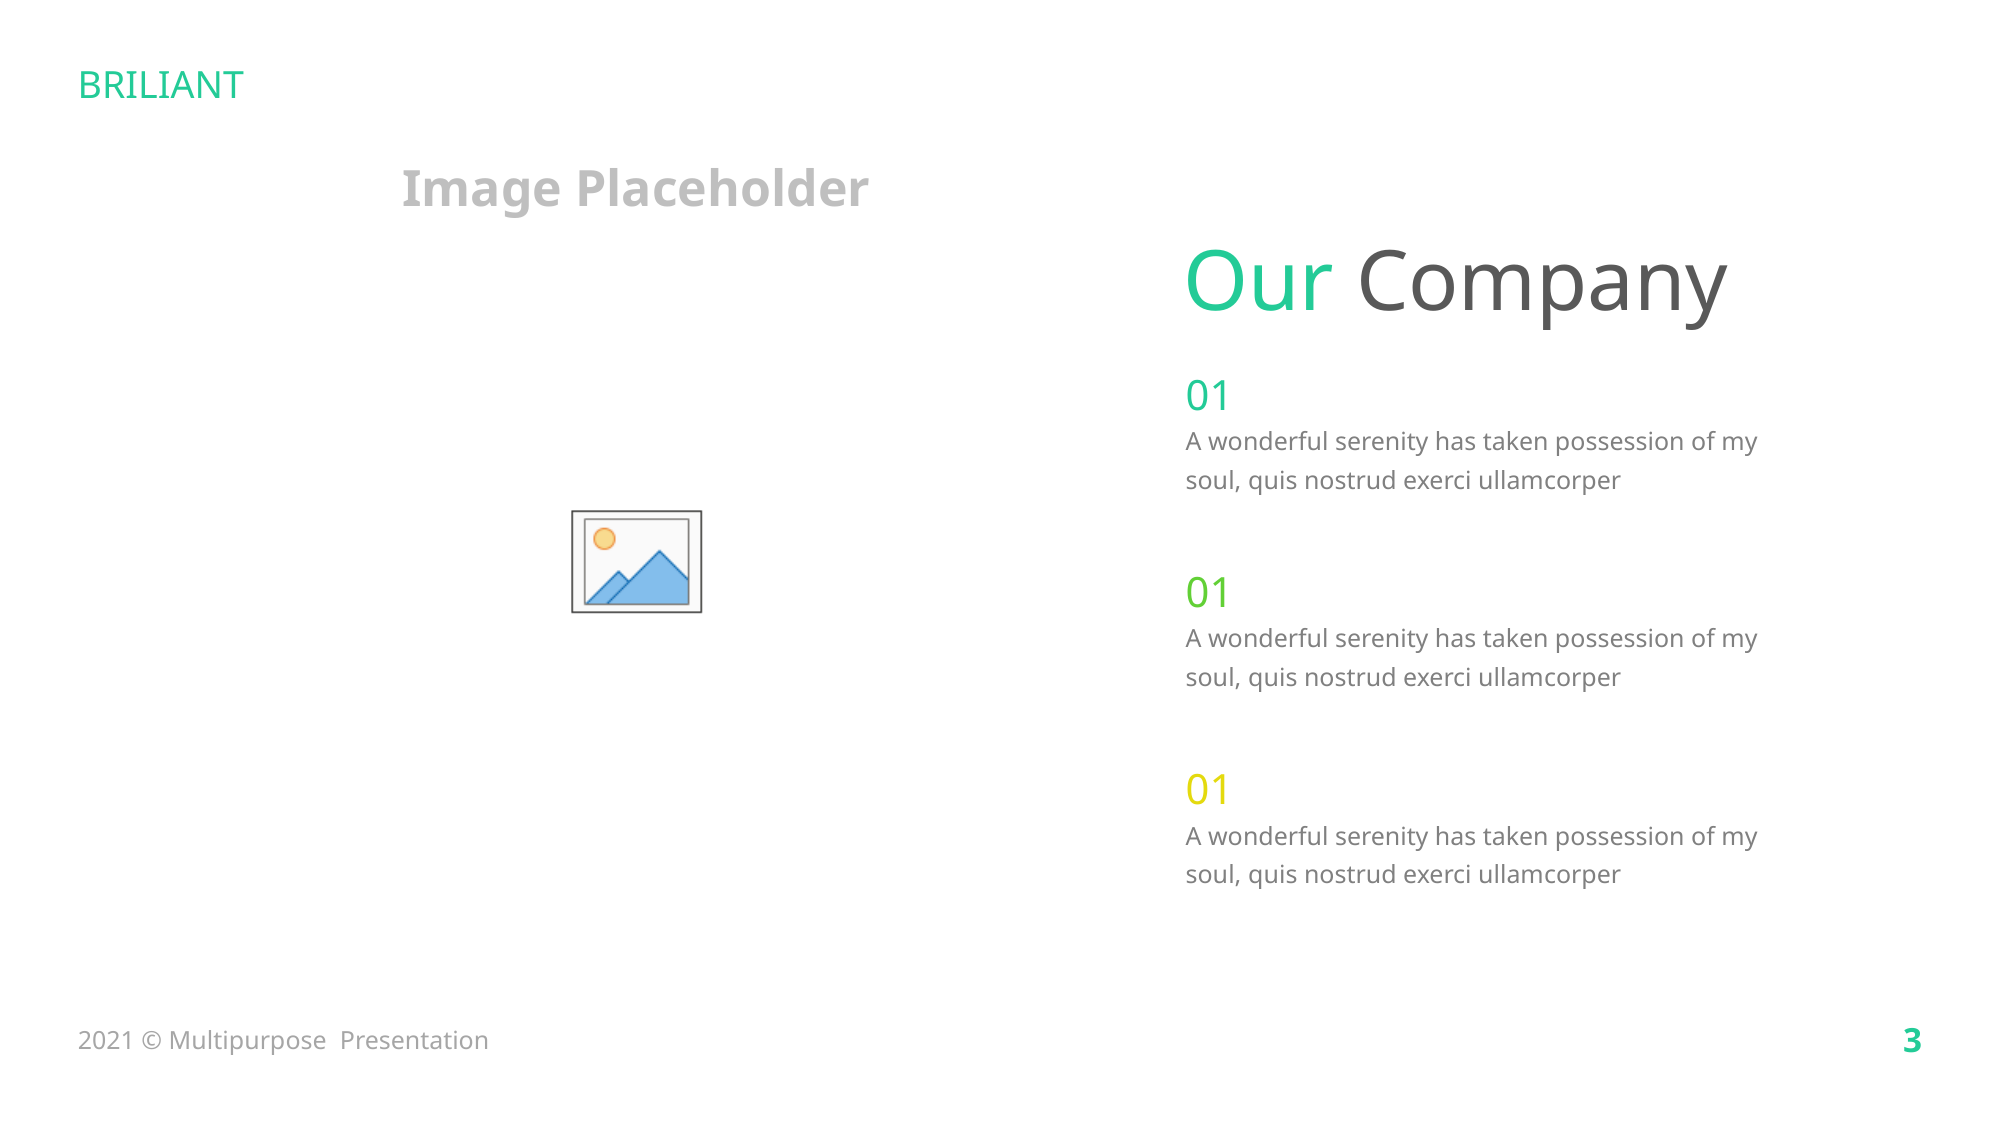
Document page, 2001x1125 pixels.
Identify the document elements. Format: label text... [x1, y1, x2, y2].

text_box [1170, 546, 1803, 697]
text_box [1170, 743, 1803, 894]
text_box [1170, 349, 1803, 500]
text_box Our Company [1168, 219, 1909, 335]
picture [213, 148, 1060, 976]
